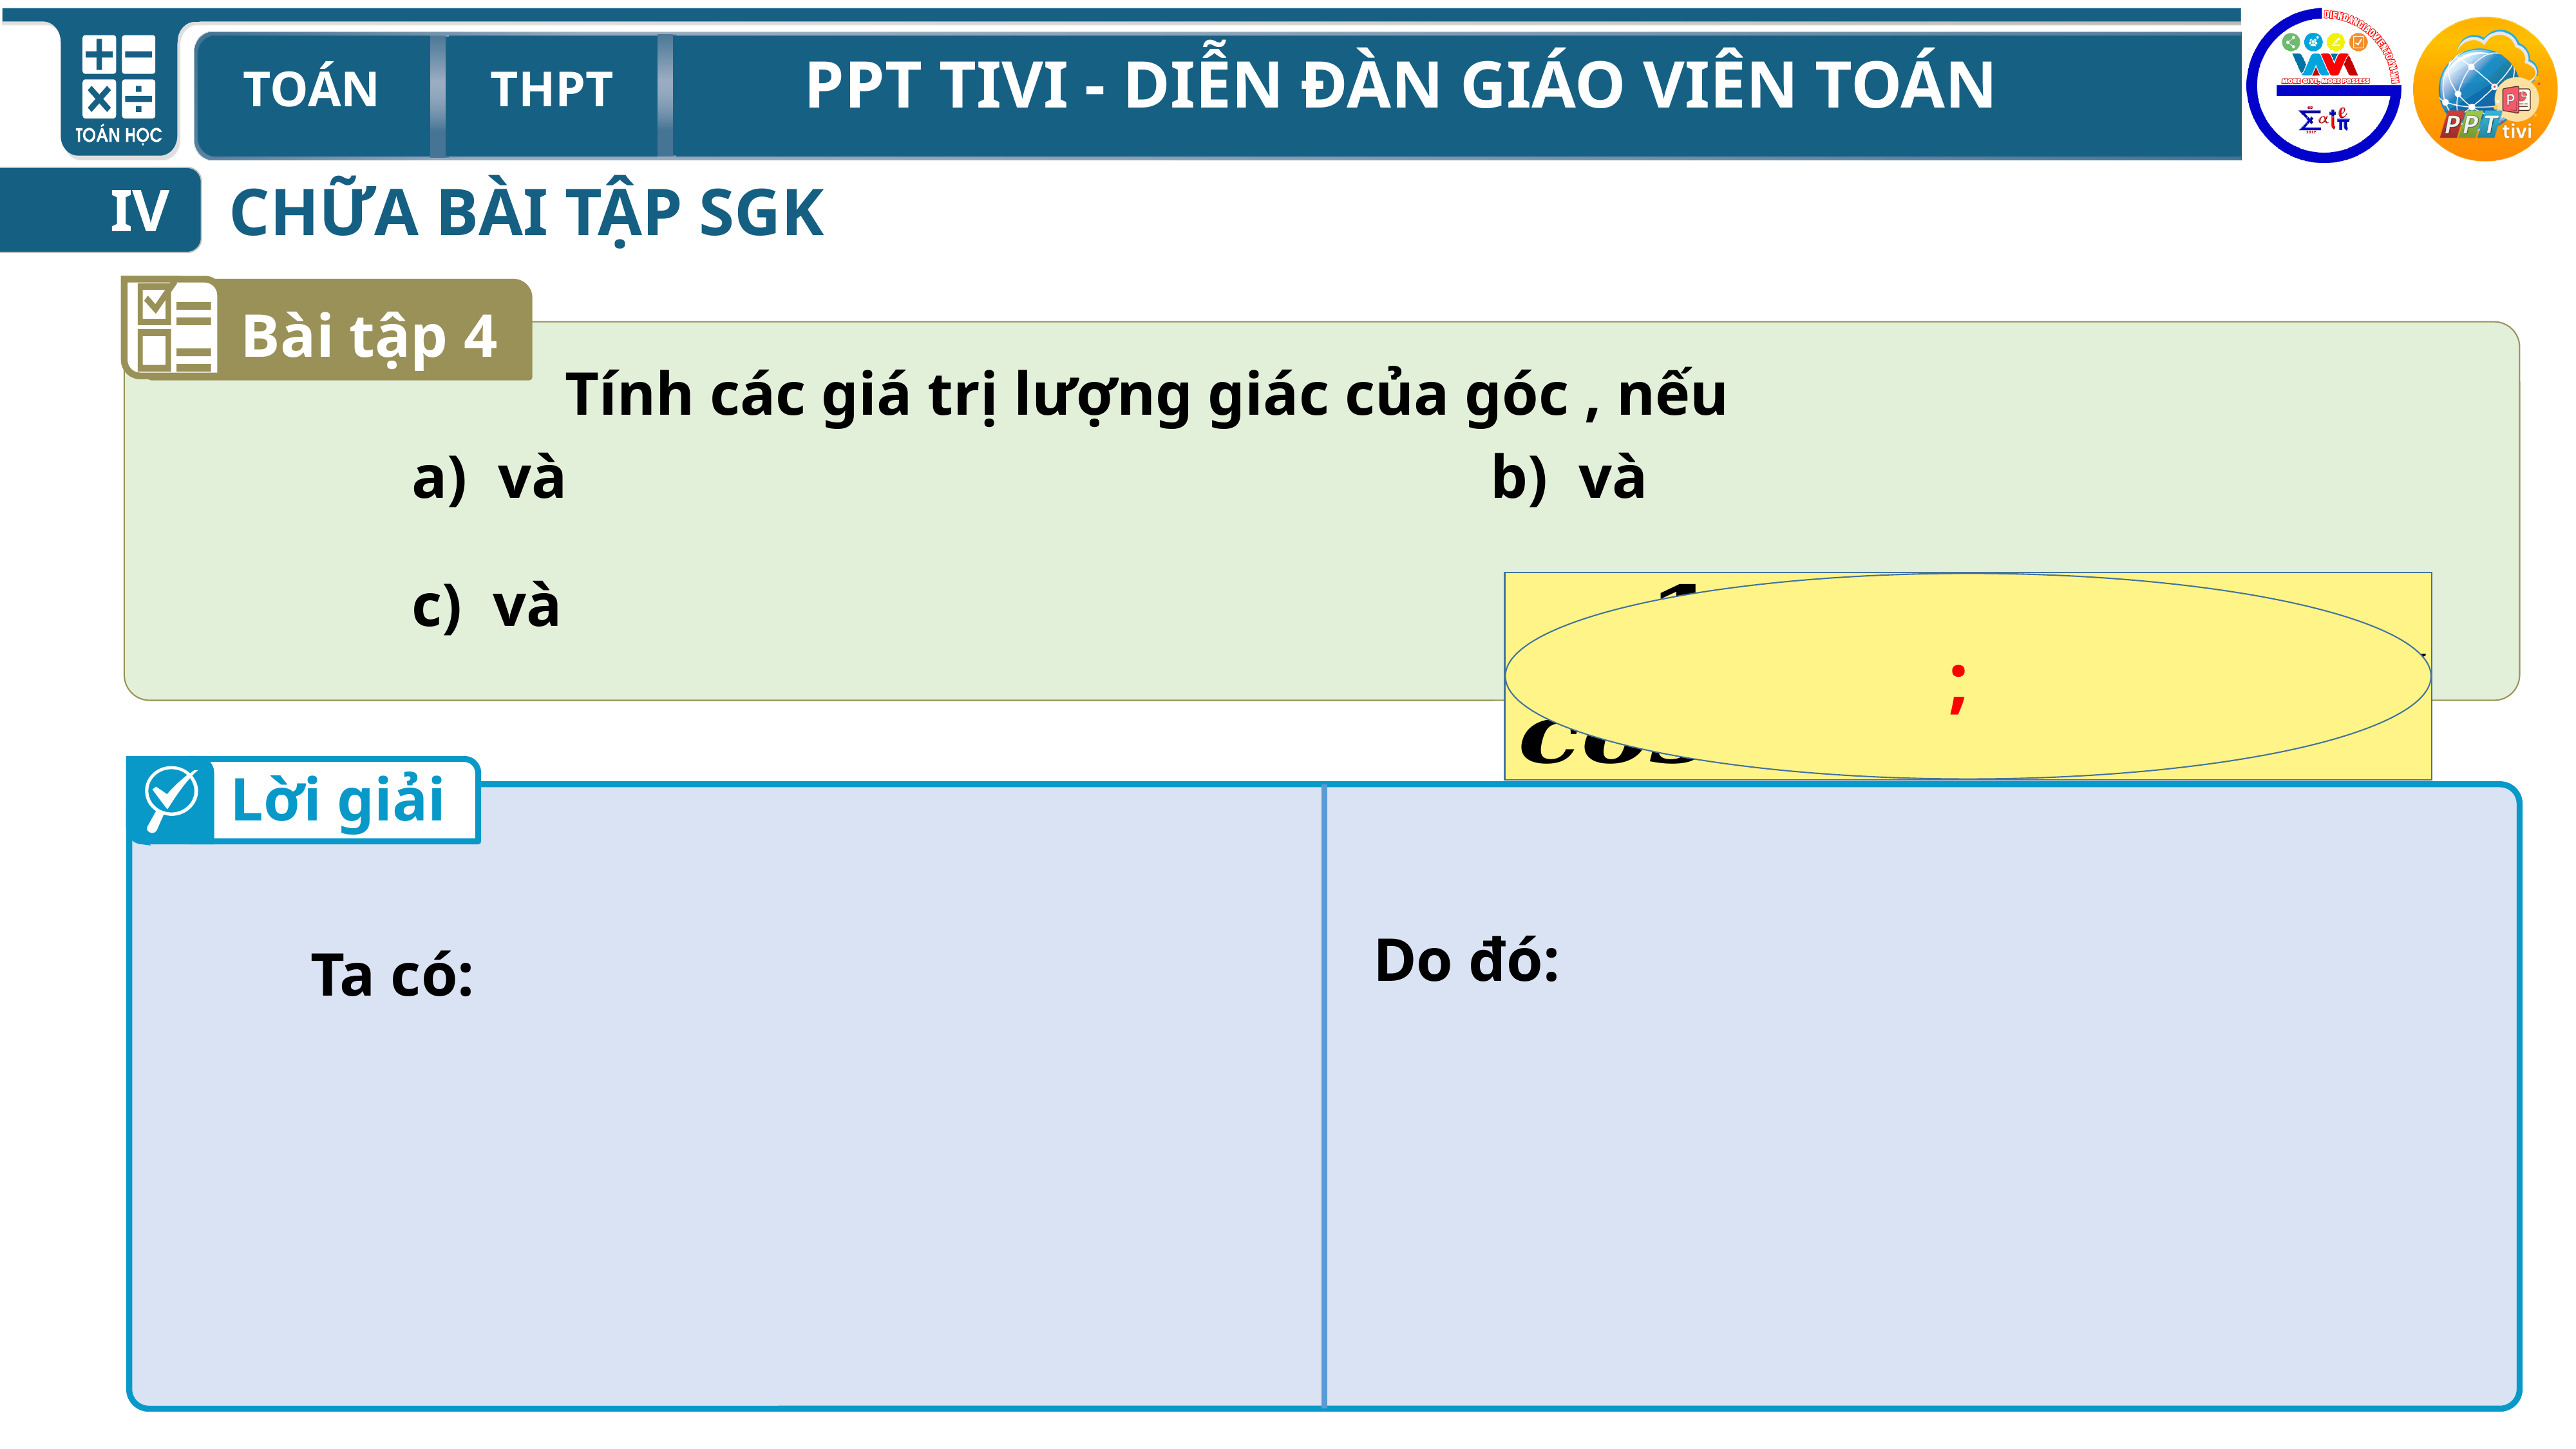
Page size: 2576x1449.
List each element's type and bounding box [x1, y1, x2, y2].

picture [2246, 8, 2401, 163]
text_box [129, 757, 2520, 1409]
picture [2, 22, 2242, 160]
picture [2412, 16, 2558, 162]
text_box [124, 278, 2520, 701]
text_box [0, 166, 2029, 254]
